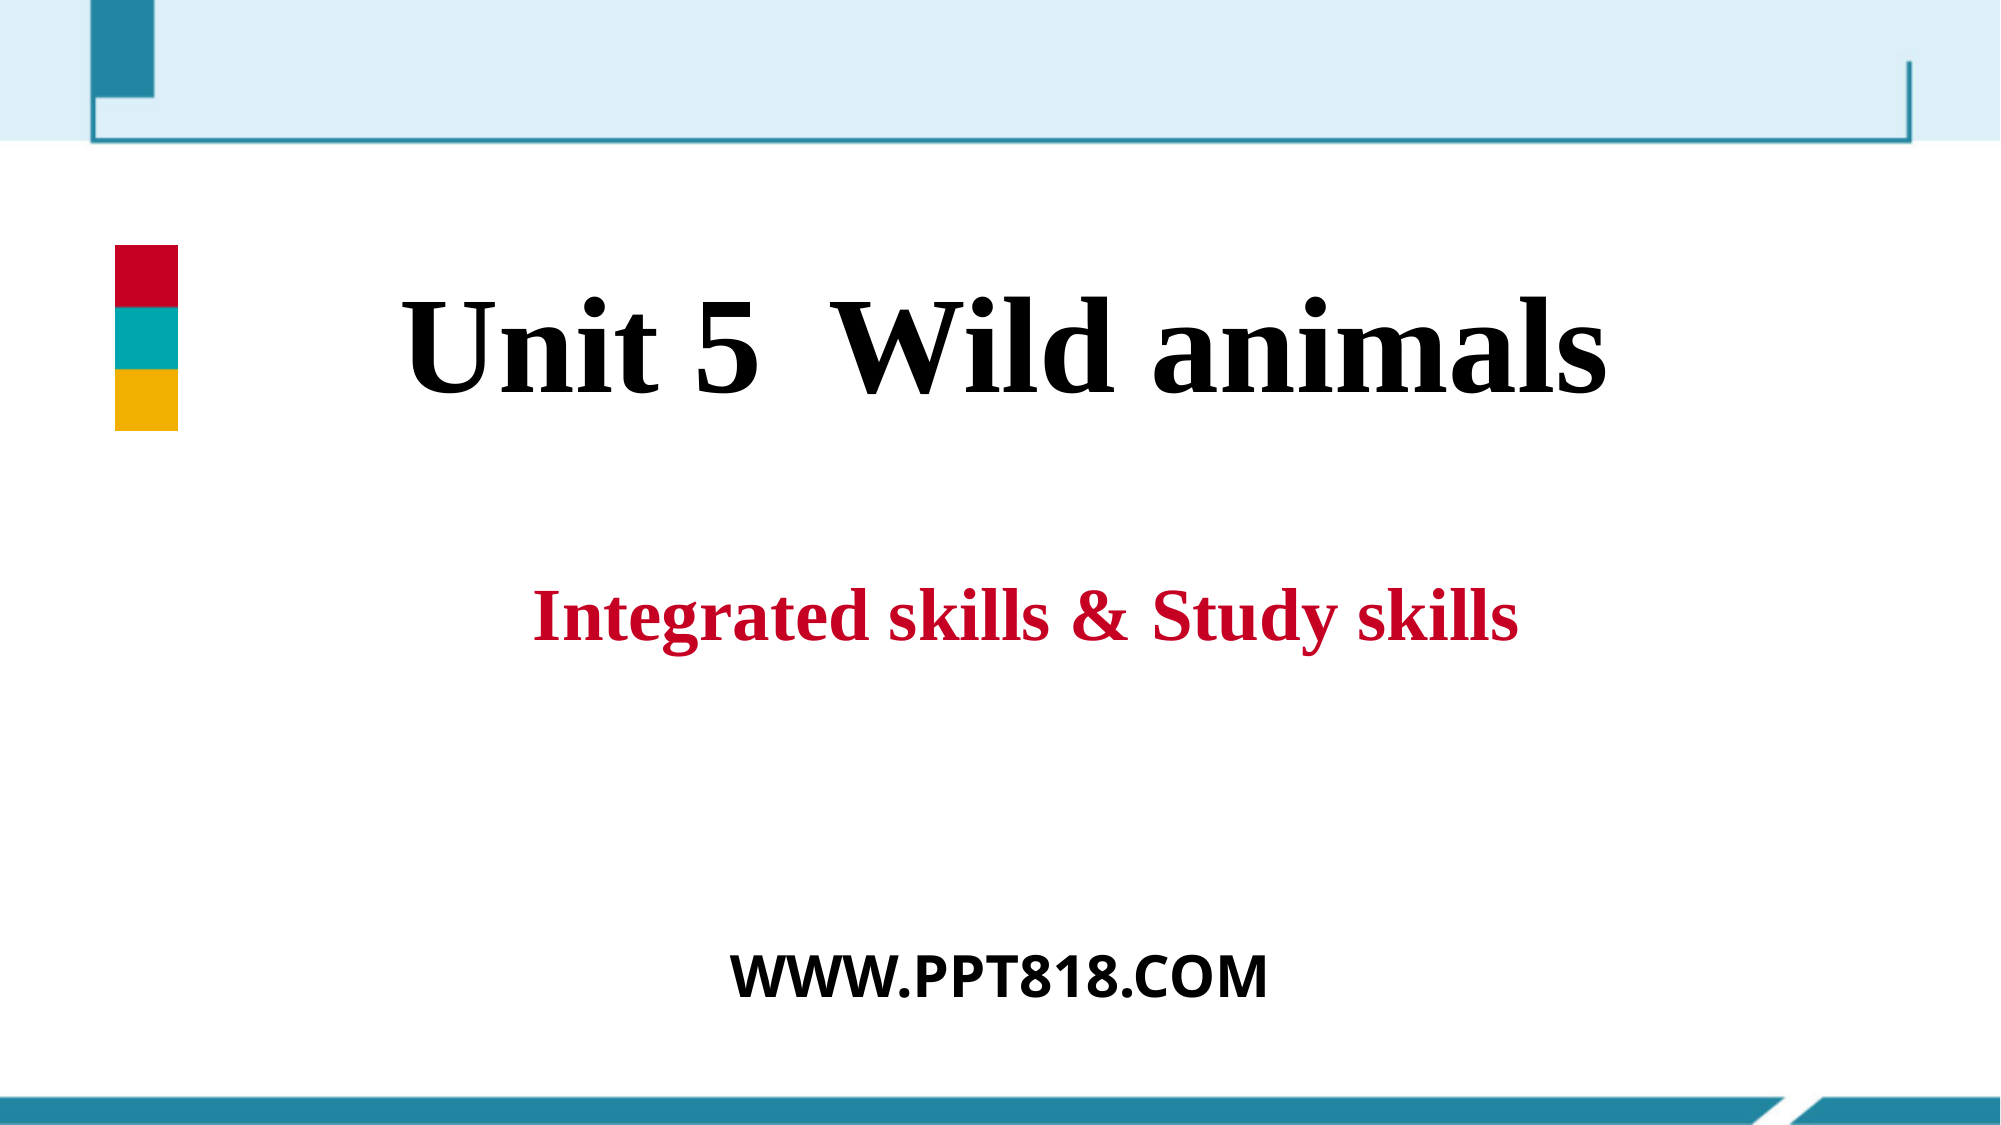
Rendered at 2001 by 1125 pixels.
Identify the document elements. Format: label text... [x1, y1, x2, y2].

picture [0, 0, 2001, 1125]
text_box Integrated skills & Study skills [138, 557, 1872, 663]
text_box WWW.PPT818.COM [0, 924, 2000, 1017]
text_box Unit 5 Wild animals [384, 247, 1626, 427]
